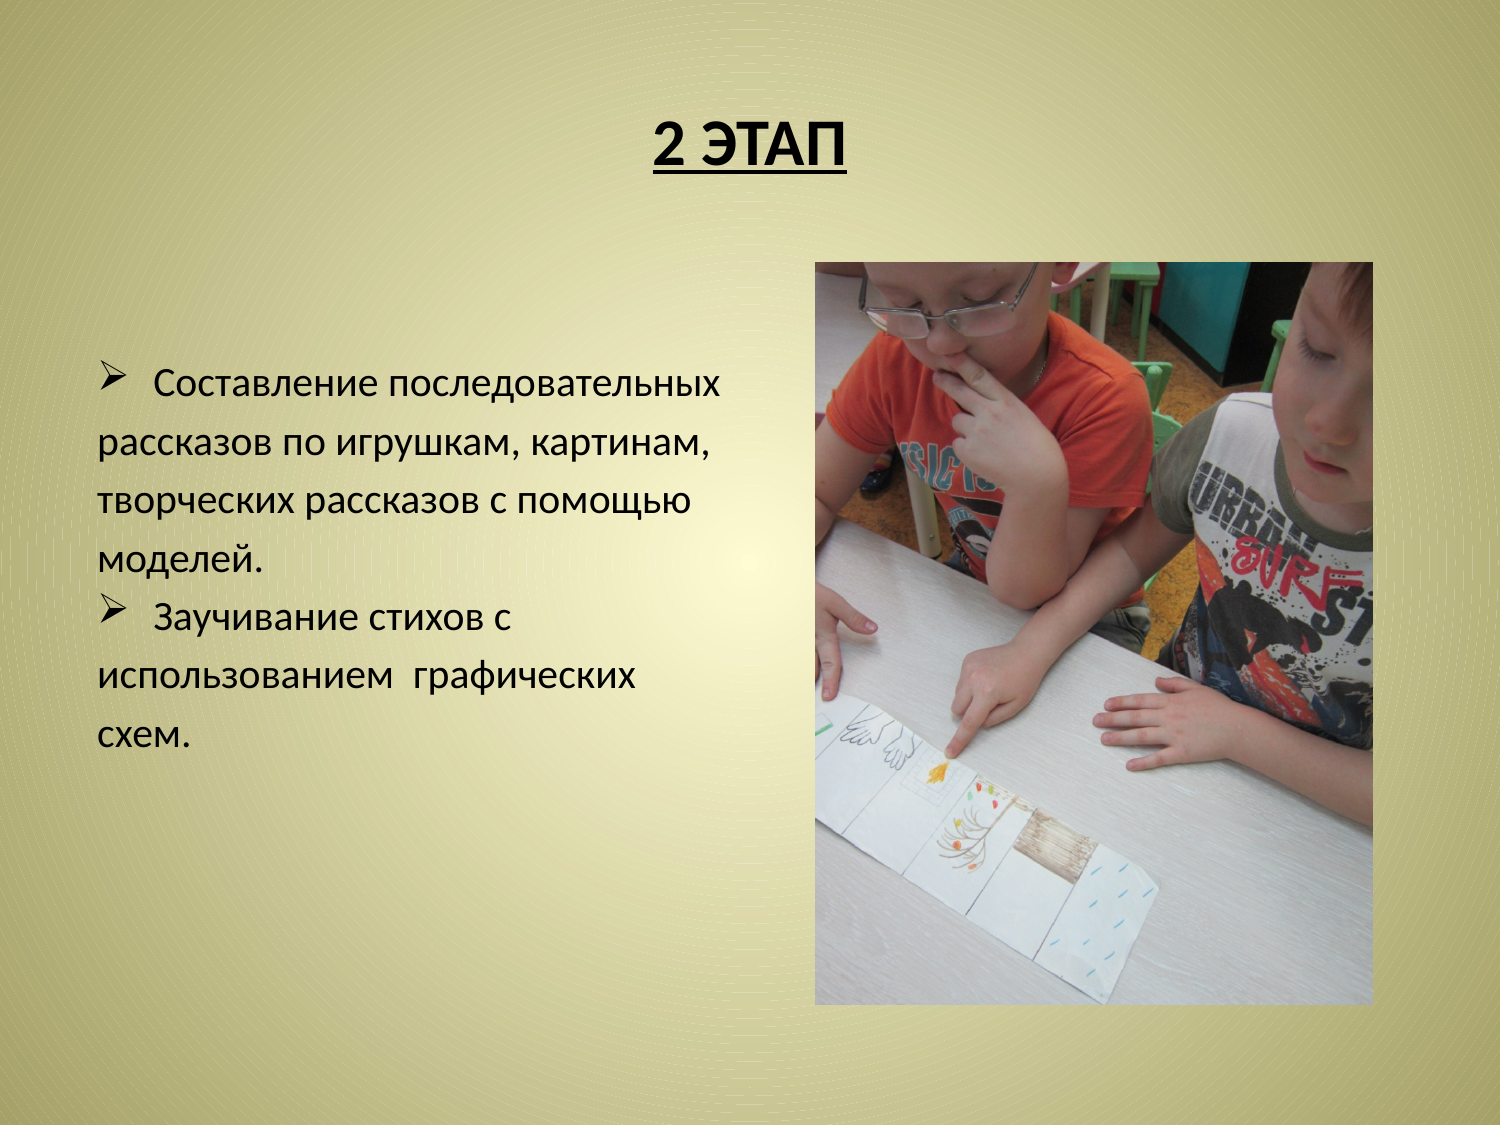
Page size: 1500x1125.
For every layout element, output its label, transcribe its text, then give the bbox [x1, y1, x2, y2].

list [814, 262, 1373, 1006]
list Составление последовательных рассказов по игрушкам, картинам, творческих рассказов с помощью моделей. Заучивание стихов с использованием графических схем. [82, 269, 745, 1012]
title 2 ЭТАП [75, 45, 1425, 233]
